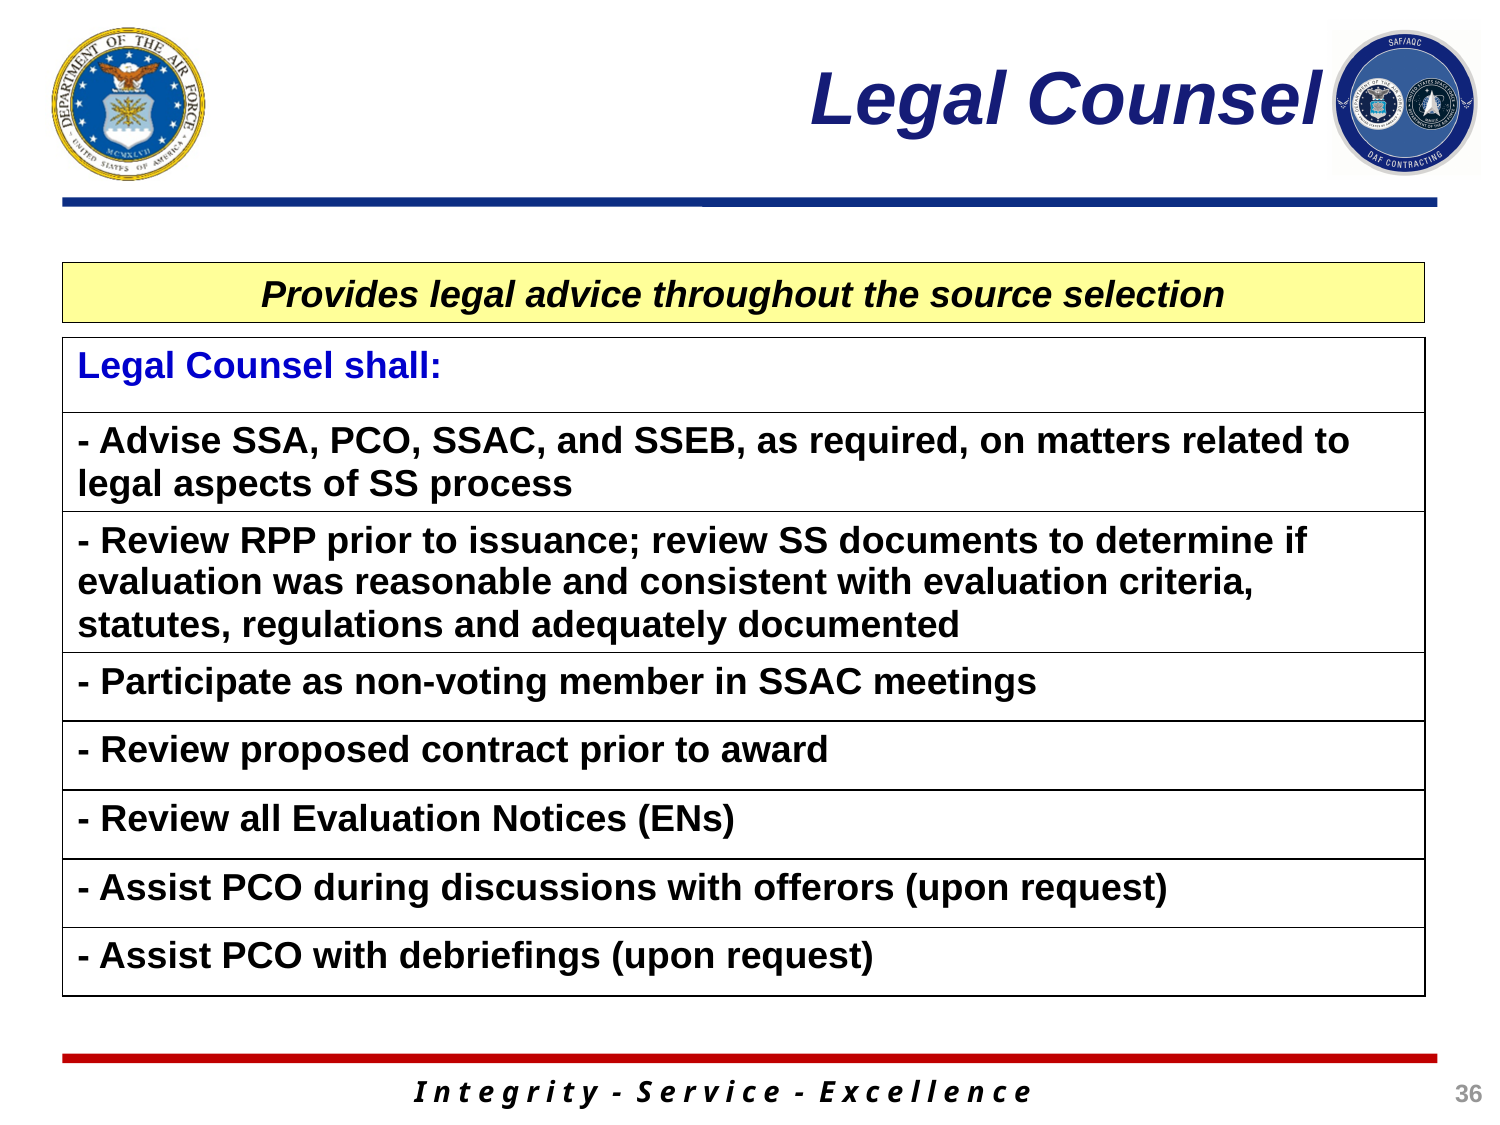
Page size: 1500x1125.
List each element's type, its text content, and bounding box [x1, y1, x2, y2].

table_cell - Review proposed contract prior to award [63, 722, 1424, 789]
picture [1338, 19, 1481, 180]
table_cell - Review all Evaluation Notices (ENs) [63, 791, 1424, 858]
table_cell - Assist PCO with debriefings (upon request) [63, 928, 1424, 995]
table_cell - Participate as non-voting member in SSAC meetings [63, 653, 1424, 720]
text_box Provides legal advice throughout the source selection [62, 262, 1425, 323]
table_header Legal Counsel shall: [63, 338, 1424, 412]
table_cell - Advise SSA, PCO, SSAC, and SSEB, as required, on matters related to legal aspects of SS process [63, 413, 1424, 511]
table_cell - Review RPP prior to issuance; review SS documents to determine if evaluation was reasonable and consistent with evaluation criteria, statutes, regulations and adequately documented [63, 512, 1424, 652]
slide_number 36 [1310, 1070, 1499, 1121]
title Legal Counsel [212, 1, 1338, 188]
picture [45, 16, 212, 191]
table_cell - Assist PCO during discussions with offerors (upon request) [63, 860, 1424, 927]
